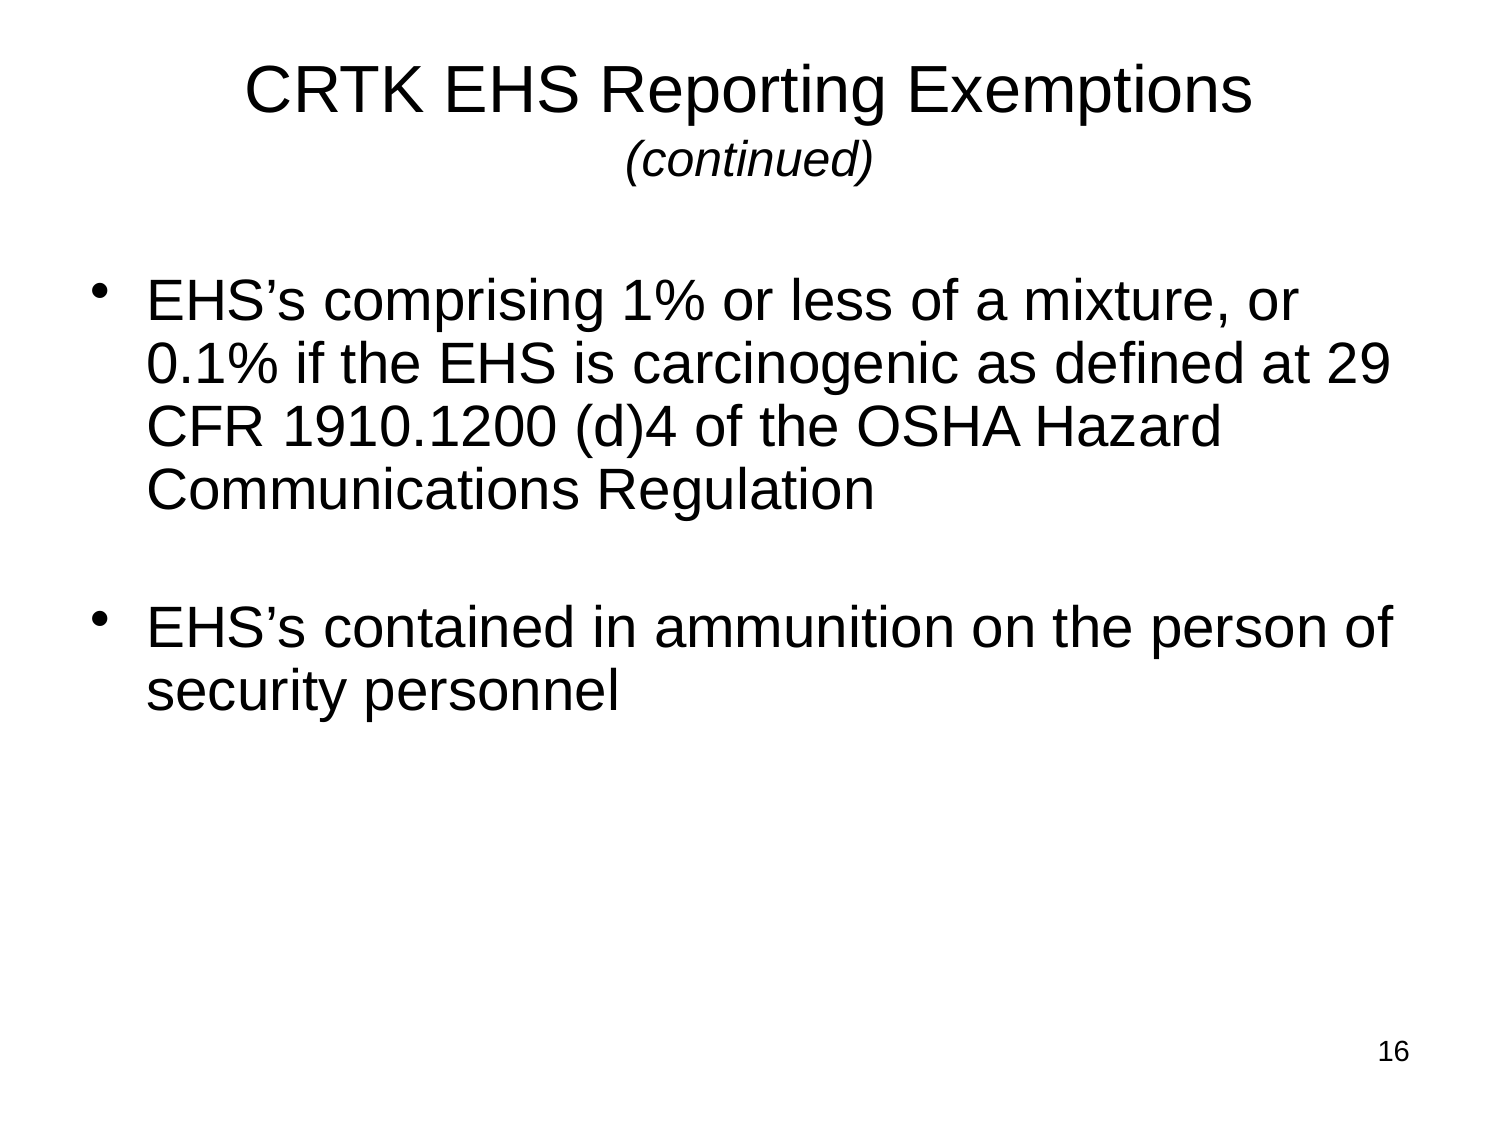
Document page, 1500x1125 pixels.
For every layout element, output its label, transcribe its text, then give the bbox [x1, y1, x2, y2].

slide_number 16 [1074, 1024, 1425, 1103]
list EHS’s comprising 1% or less of a mixture, or 0.1% if the EHS is carcinogenic as defined at 29 CFR 1910.1200 (d)4 of the OSHA Hazard Communications Regulation EHS’s contained in ammunition on the person of security personnel [75, 262, 1425, 1005]
title CRTK EHS Reporting Exemptions (continued) [75, 45, 1425, 188]
